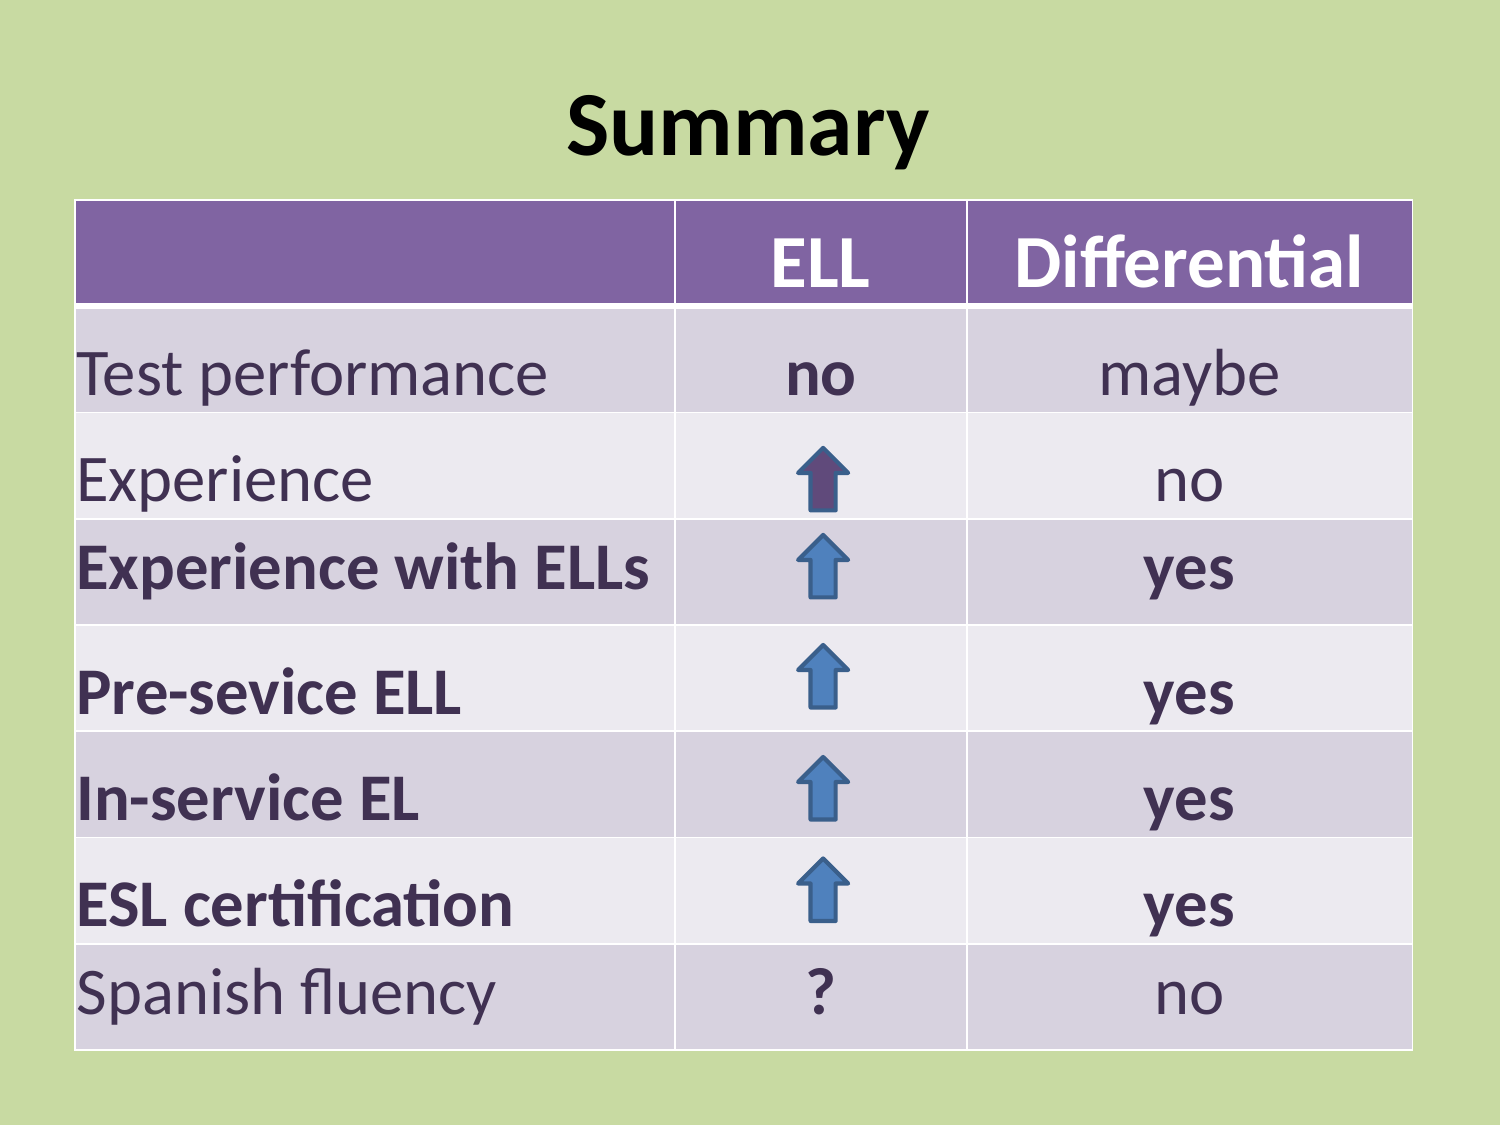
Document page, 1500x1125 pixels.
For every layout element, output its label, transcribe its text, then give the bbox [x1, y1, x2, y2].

table_cell Spanish fluency [76, 945, 674, 1049]
table_header Differential [968, 201, 1412, 303]
table_cell Experience with ELLs [76, 520, 674, 624]
table_cell ? [676, 945, 966, 1049]
title Summary [73, 24, 1424, 213]
table_cell yes [968, 520, 1412, 624]
table_cell Experience [76, 413, 674, 518]
table_header [76, 201, 674, 303]
table_cell no [676, 309, 966, 412]
table_cell [676, 838, 966, 943]
text_box [796, 445, 851, 513]
table_cell yes [968, 732, 1412, 837]
table_cell Pre-sevice ELL [76, 626, 674, 730]
table_cell [676, 413, 966, 518]
text_box [796, 642, 851, 710]
table_cell Test performance [76, 309, 674, 412]
text_box [796, 532, 851, 600]
table_cell no [968, 413, 1412, 518]
table_cell In-service EL [76, 732, 674, 837]
table_cell yes [968, 626, 1412, 730]
table_cell maybe [968, 309, 1412, 412]
text_box [796, 754, 851, 822]
table_cell no [968, 945, 1412, 1049]
table_cell [676, 626, 966, 730]
table_cell [676, 520, 966, 624]
table_cell ESL certification [76, 838, 674, 943]
table_header ELL [676, 201, 966, 303]
table_cell yes [968, 838, 1412, 943]
text_box [796, 856, 851, 924]
table_cell [676, 732, 966, 837]
